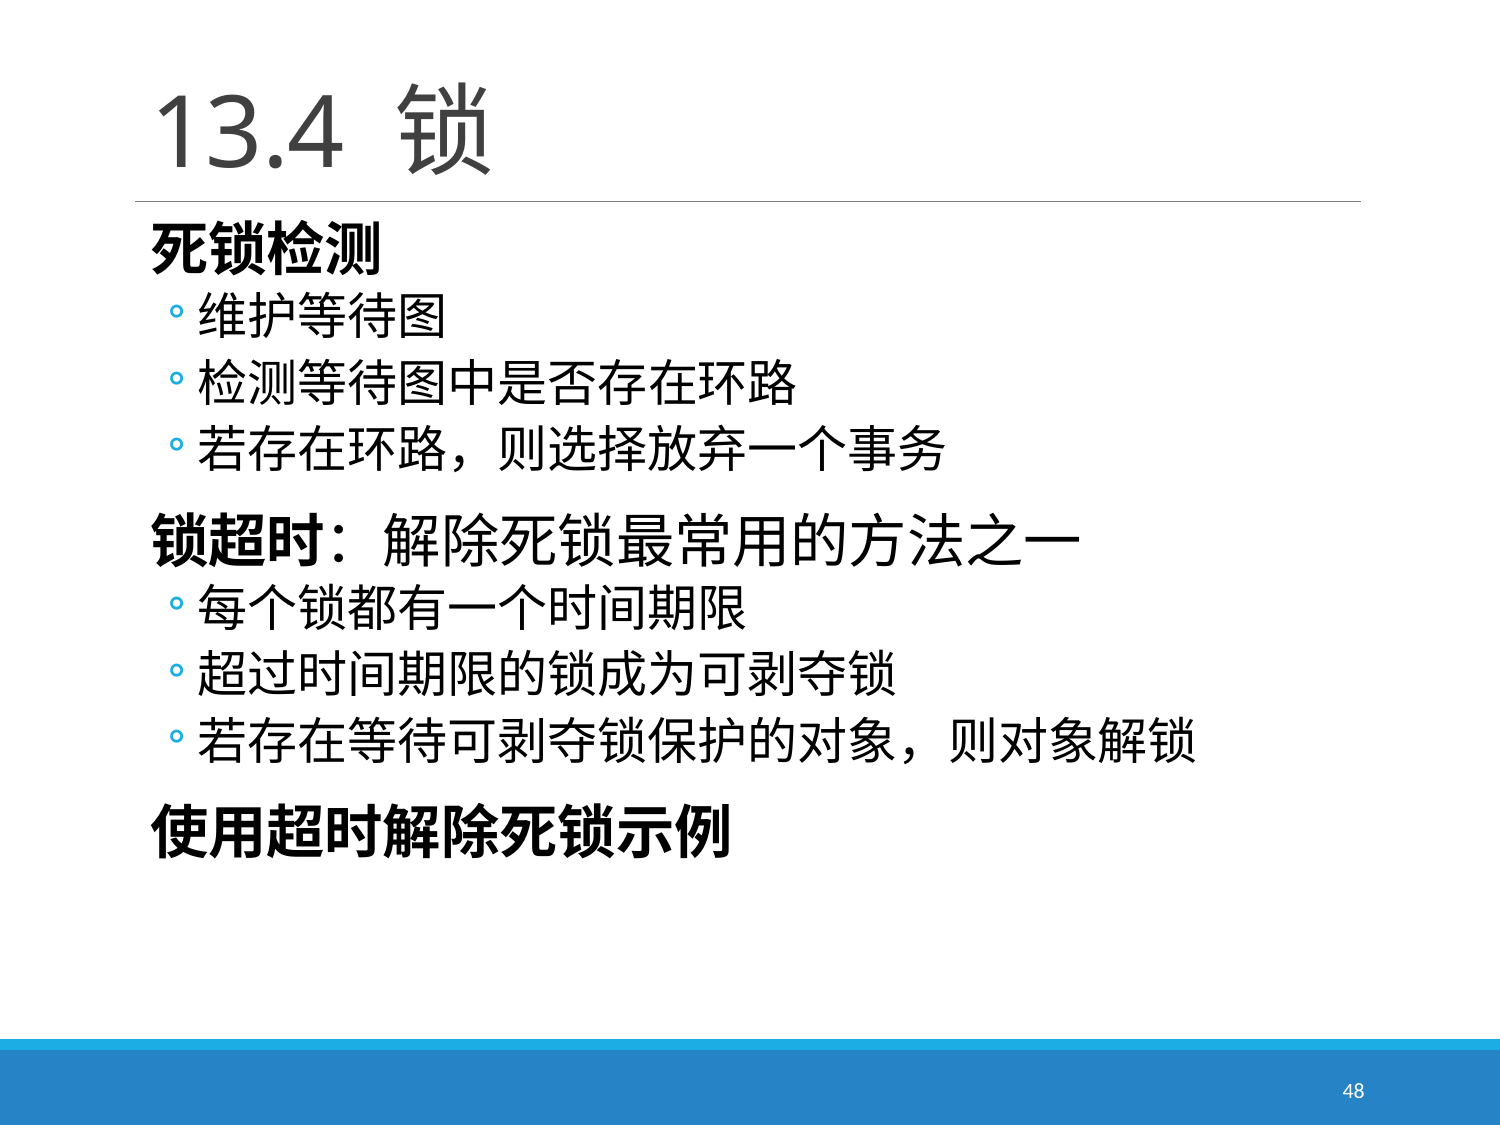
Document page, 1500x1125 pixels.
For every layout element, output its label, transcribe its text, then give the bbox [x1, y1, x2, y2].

title 13.4 锁 [135, 47, 1373, 196]
slide_number 48 [1218, 1059, 1380, 1120]
list 死锁检测 维护等待图 检测等待图中是否存在环路 若存在环路，则选择放弃一个事务 锁超时：解除死锁最常用的方法之一 每个锁都有一个时间期限 超过时间期限的锁成为可剥夺锁 若存在等待可剥夺锁保护的对象，则对象解锁 使用超时解除死锁示例 [135, 212, 1373, 963]
